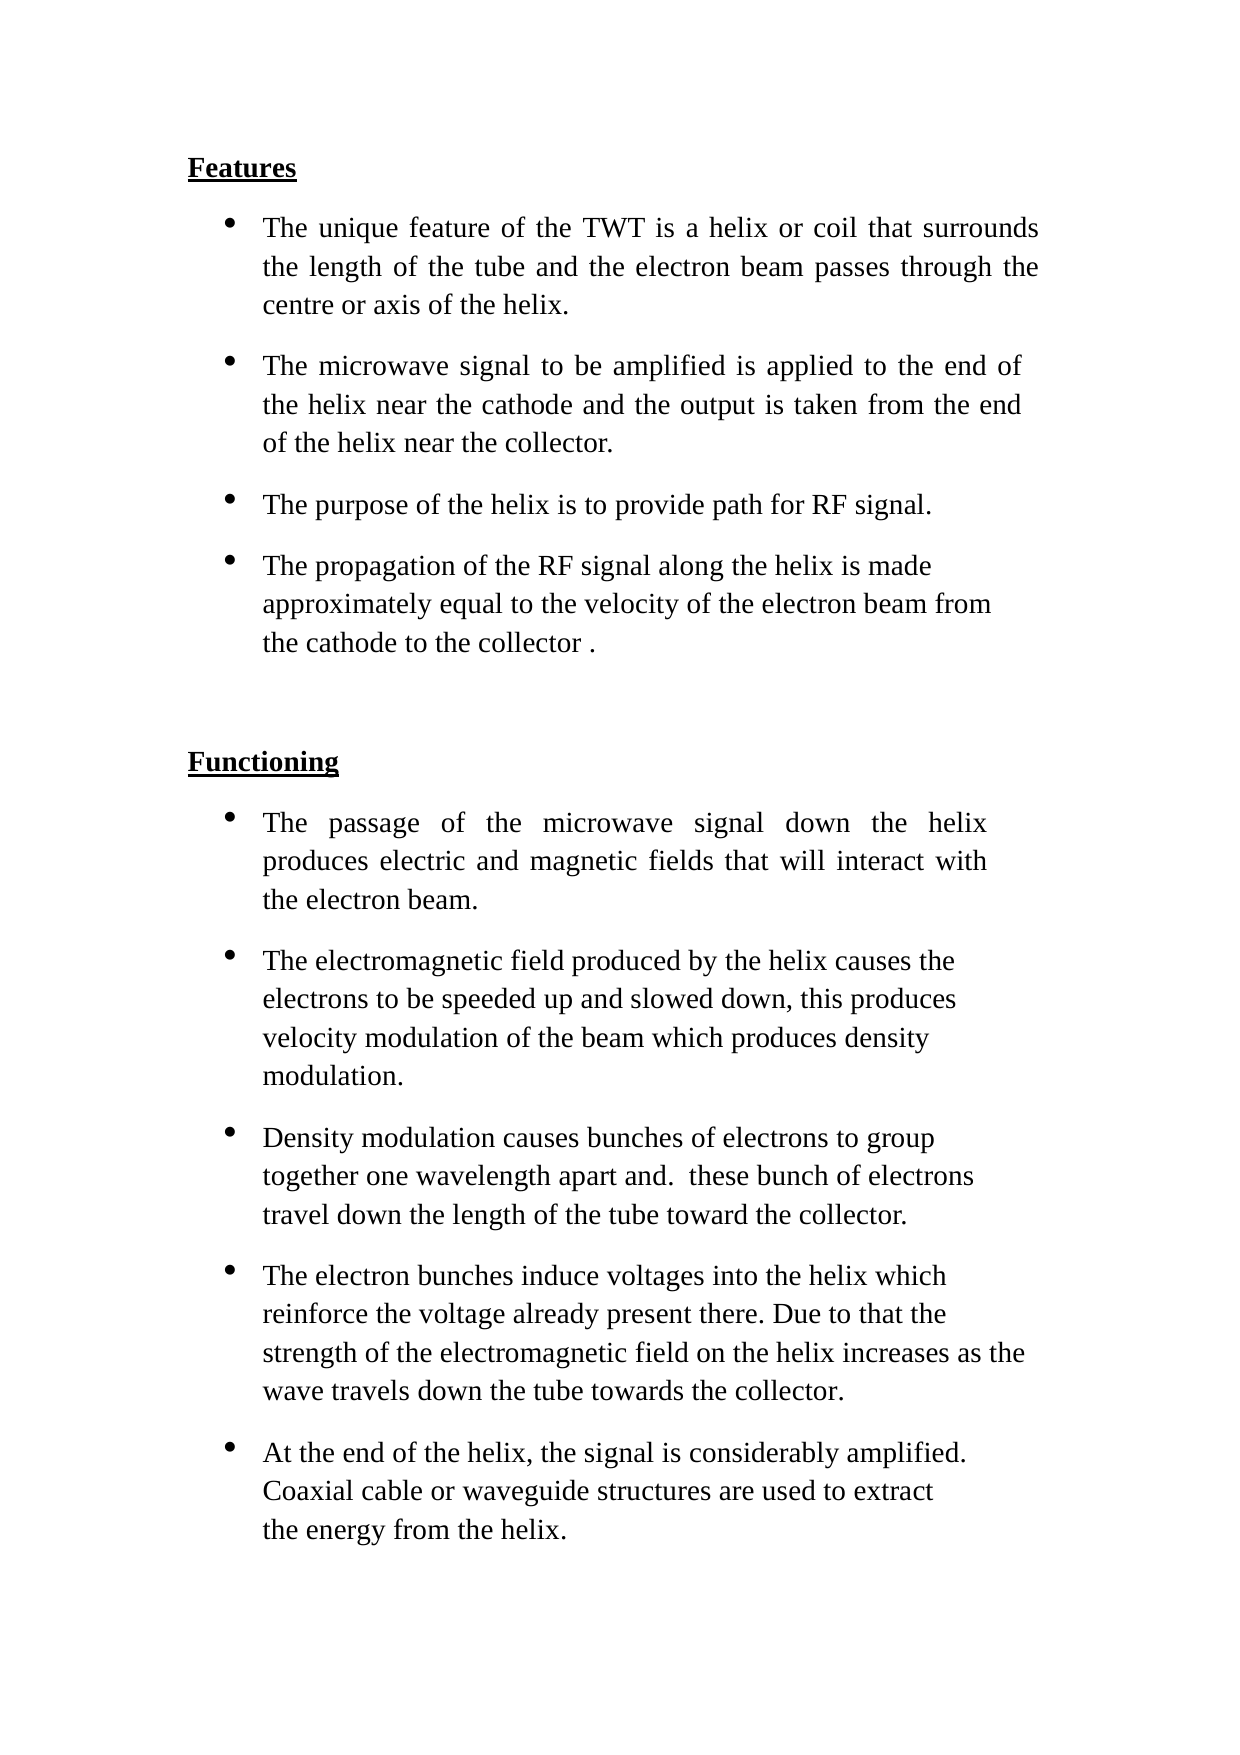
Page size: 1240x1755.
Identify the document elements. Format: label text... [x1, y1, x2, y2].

text_box Features The unique feature of the TWT is a helix or coil that surrounds the length of the tube and the electron beam passes through the centre or axis of the helix. The microwave signal to be amplified is applied to the end of the helix near the cathode and the output is taken from the end of the helix near the collector. The purpose of the helix is to provide path for RF signal. The propagation of the RF signal along the helix is made approximately equal to the velocity of the electron beam from the cathode to the collector . Functioning The passage of the microwave signal down the helix produces electric and magnetic fields that will interact with the electron beam. The electromagnetic field produced by the helix causes the electrons to be speeded up and slowed down, this produces velocity modulation of the beam which produces density modulation. Density modulation causes bunches of electrons to group together one wavelength apart and. these bunch of electrons travel down the length of the tube toward the collector. The electron bunches induce voltages into the helix which reinforce the voltage already present there. Due to that the strength of the electromagnetic field on the helix increases as the wave travels down the tube towards the collector. At the end of the helix, the signal is considerably amplified. Coaxial cable or waveguide structures are used to extract the energy from the helix. [185, 147, 1054, 1513]
